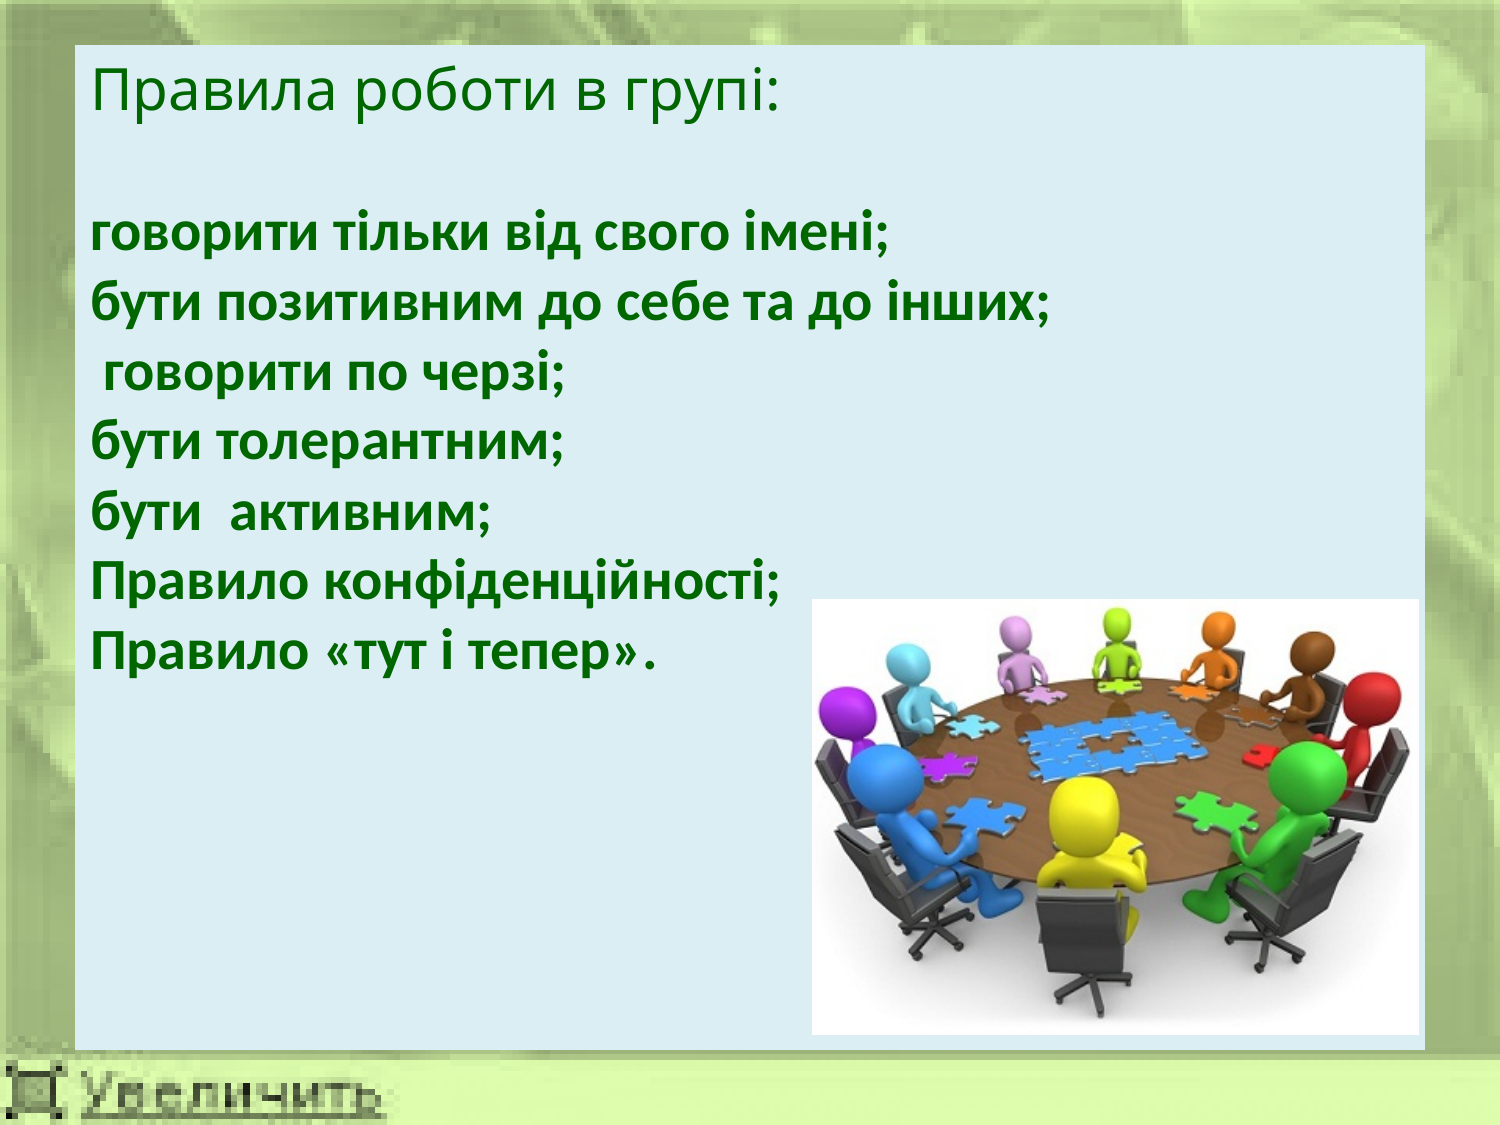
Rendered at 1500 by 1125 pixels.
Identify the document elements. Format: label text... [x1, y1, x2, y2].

picture [812, 599, 1419, 1035]
title Правила роботи в групі: говорити тільки від свого імені; бути позитивним до себе та до інших; говорити по черзі; бути толерантним; бути активним; Правило конфіденційності; Правило «тут і тепер». [75, 45, 1425, 1050]
